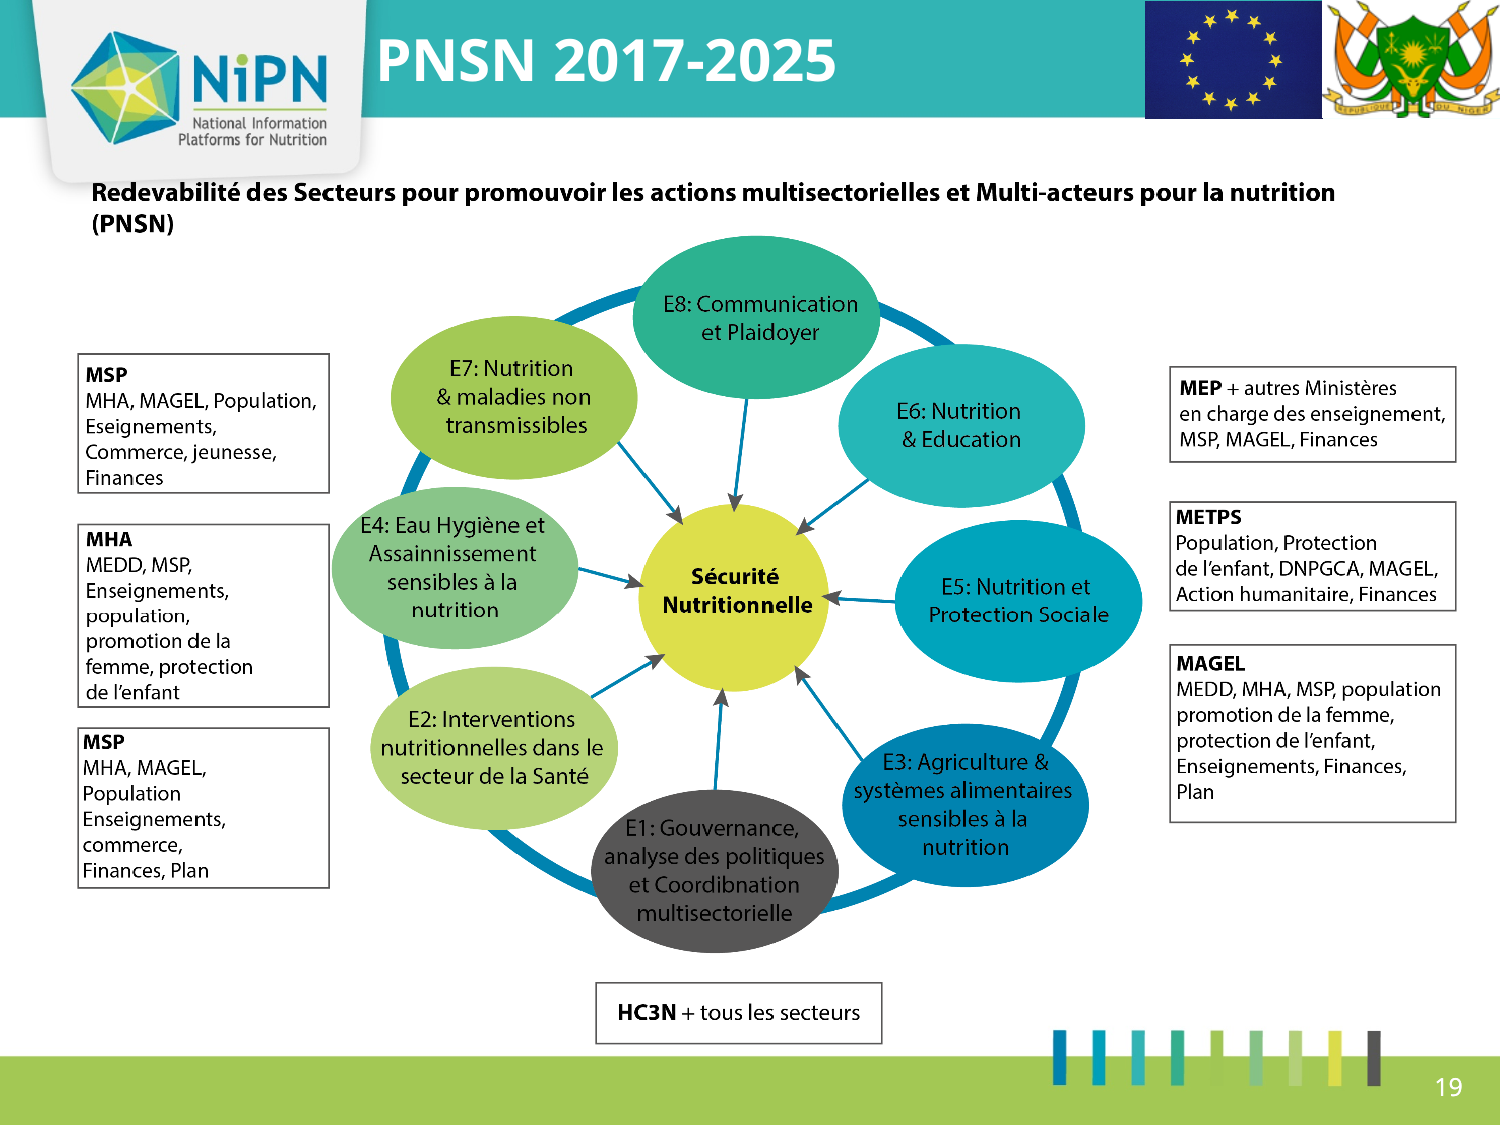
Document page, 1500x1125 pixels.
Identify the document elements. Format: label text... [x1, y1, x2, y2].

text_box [1145, 0, 1500, 119]
picture [0, 0, 1500, 1125]
text_box PNSN 2017-2025 [360, 15, 1140, 100]
text_box 19 [1375, 1066, 1478, 1119]
